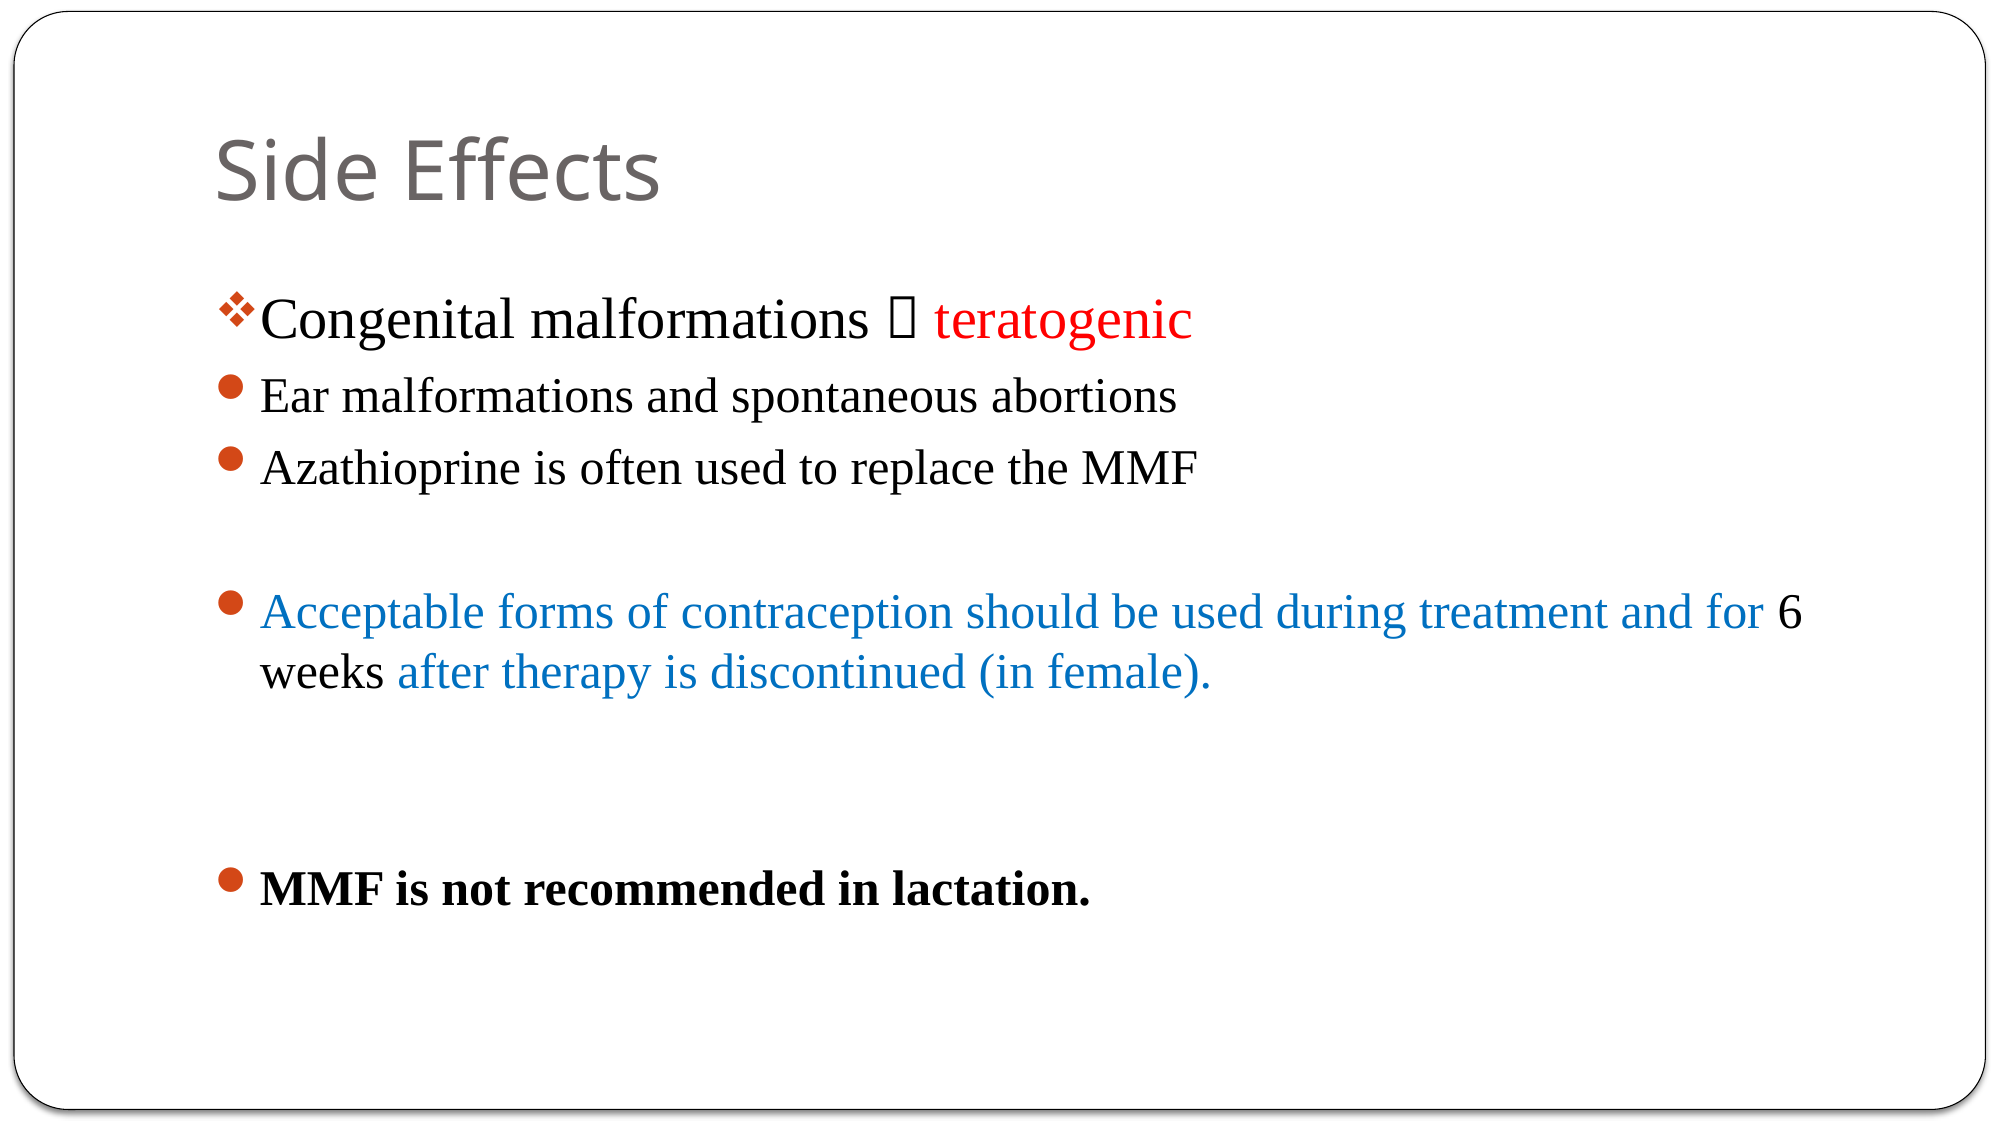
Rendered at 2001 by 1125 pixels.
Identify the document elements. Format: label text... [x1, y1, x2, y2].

list Congenital malformations  teratogenic Ear malformations and spontaneous abortions Azathioprine is often used to replace the MMF Acceptable forms of contraception should be used during treatment and for 6 weeks after therapy is discontinued (in female). MMF is not recommended in lactation. [200, 273, 1900, 1024]
title Side Effects [200, 45, 1900, 233]
